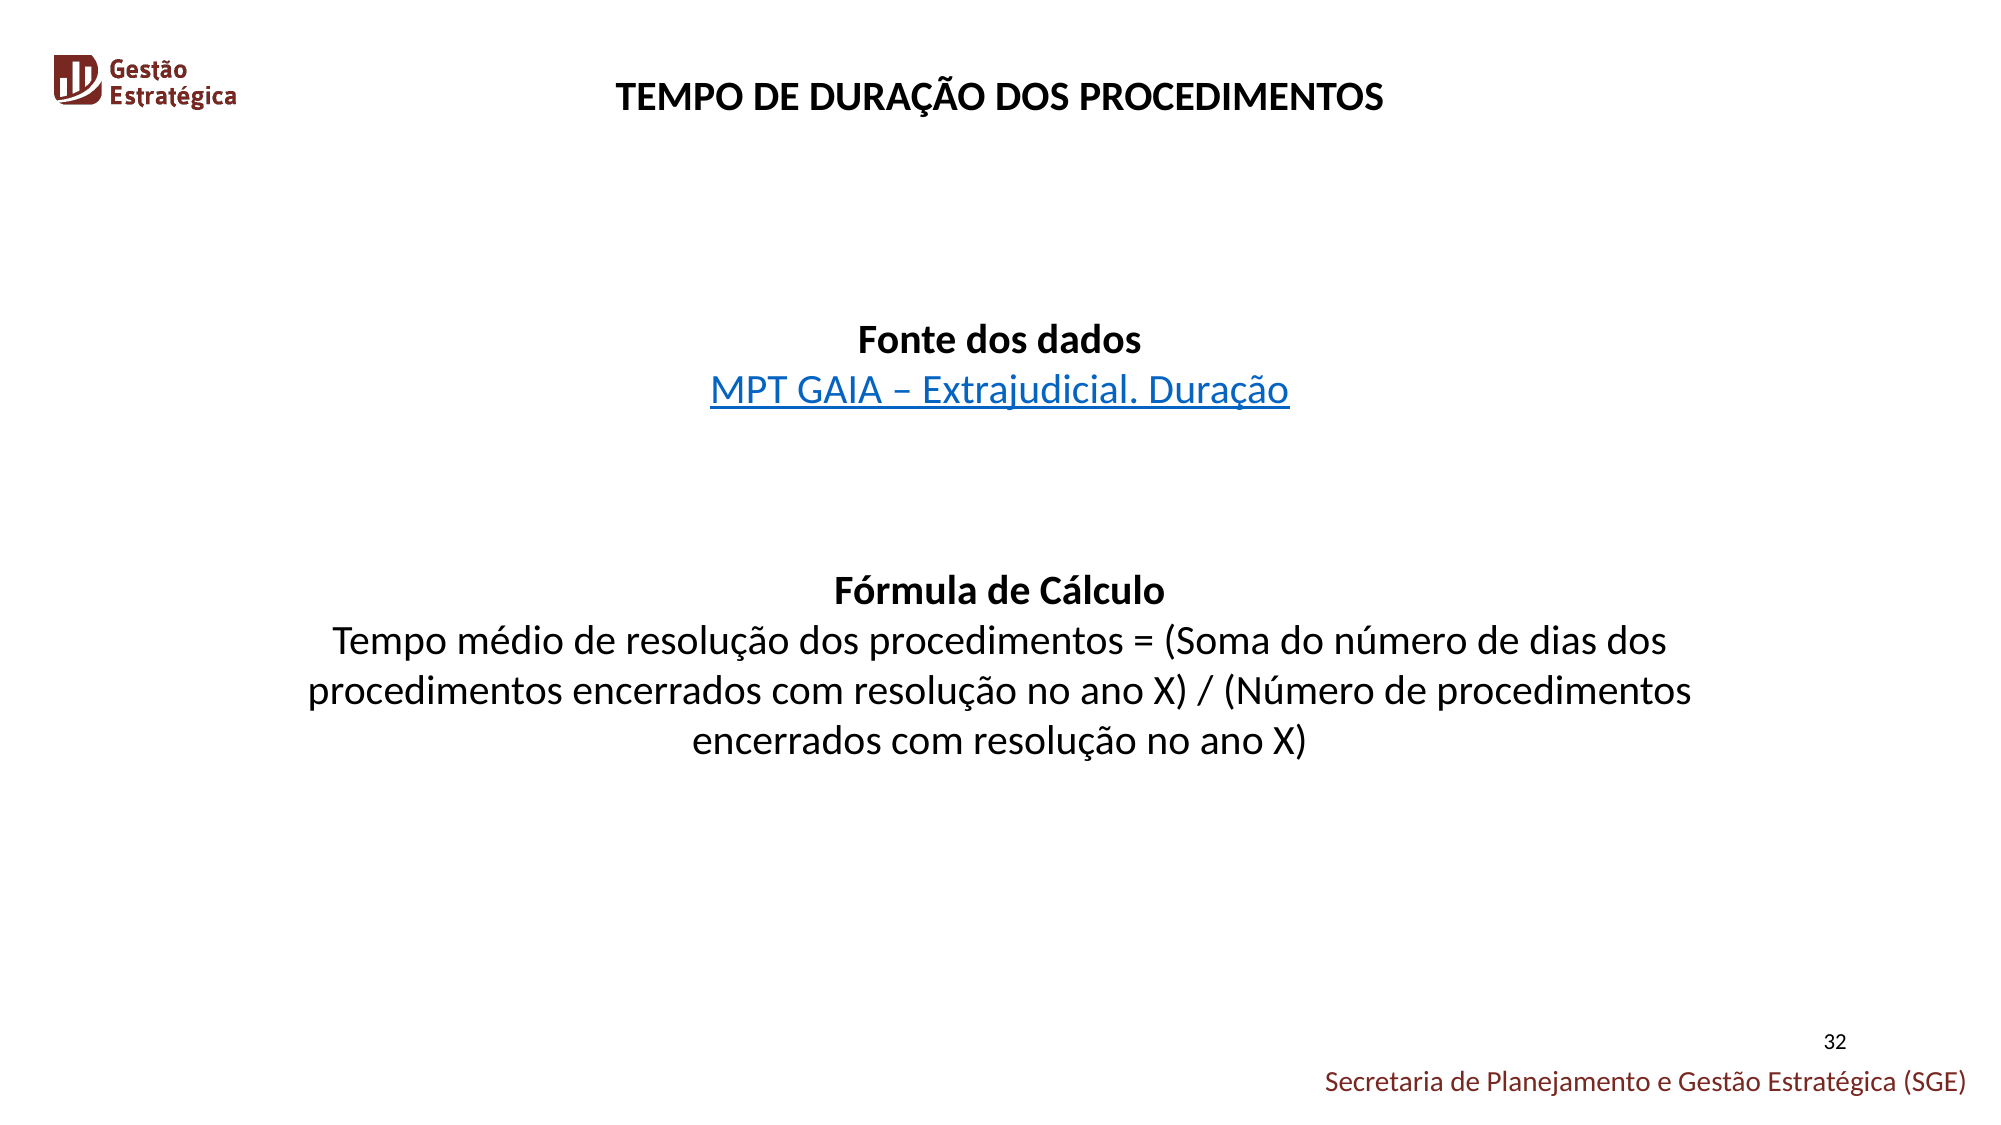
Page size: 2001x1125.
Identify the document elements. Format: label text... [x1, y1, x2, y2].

text_box Fonte dos dados MPT GAIA – Extrajudicial. Duração [580, 304, 1420, 419]
text_box 32 [1808, 1019, 1885, 1062]
picture [54, 55, 236, 110]
text_box Fórmula de Cálculo Tempo médio de resolução dos procedimentos = (Soma do número de dias dos procedimentos encerrados com resolução no ano X) / (Número de procedimentos encerrados com resolução no ano X) [284, 555, 1716, 771]
text_box TEMPO DE DURAÇÃO DOS PROCEDIMENTOS [499, 61, 1501, 127]
